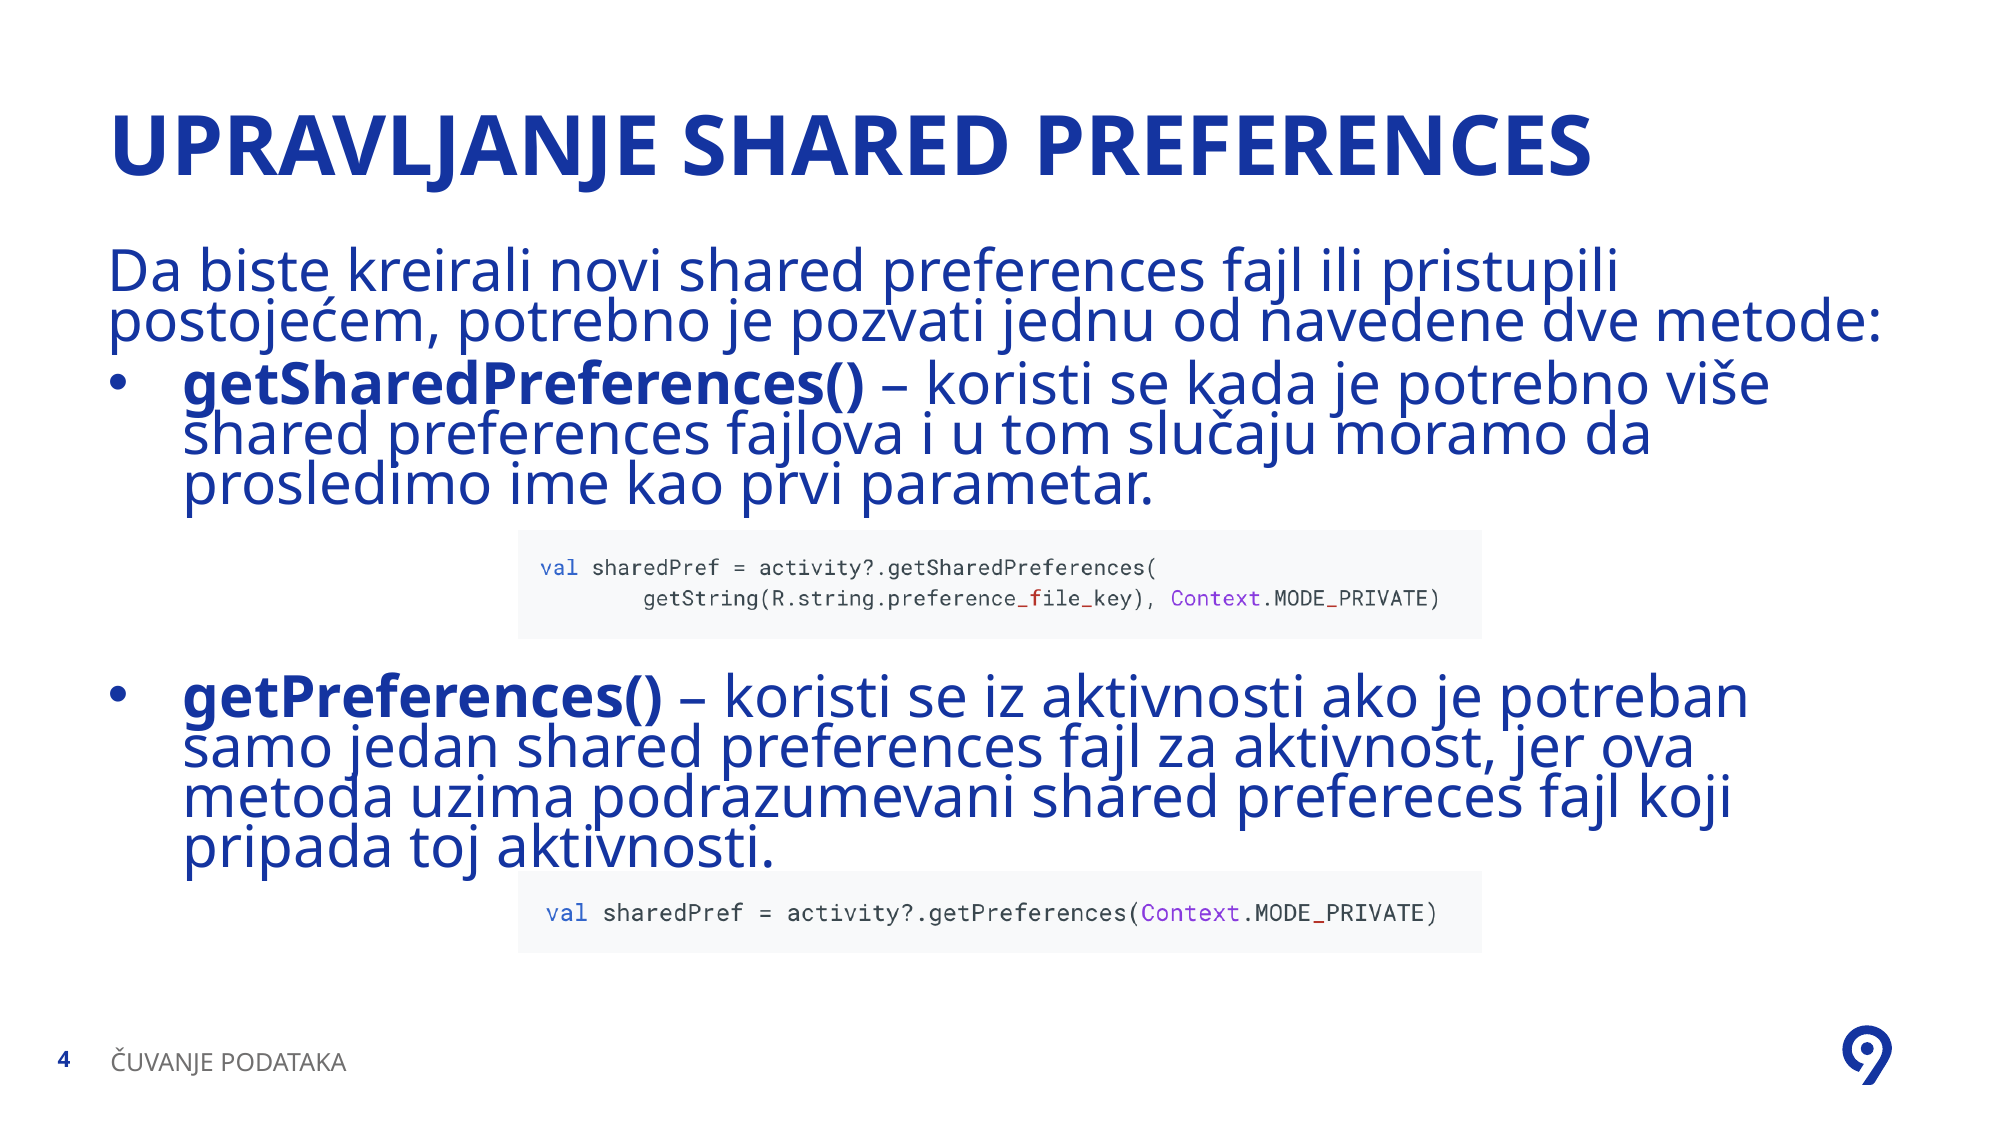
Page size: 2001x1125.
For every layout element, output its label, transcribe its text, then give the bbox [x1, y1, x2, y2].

picture [518, 871, 1482, 953]
slide_number 4 [57, 1045, 103, 1077]
title UPRAVLJANJE SHARED PREFERENCES [108, 84, 1891, 225]
footer ČUVANJE PODATAKA [110, 1045, 1573, 1077]
text_box Da biste kreirali novi shared preferences fajl ili pristupili postojećem, potrebno je pozvati jednu od navedene dve metode: getSharedPreferences() – koristi se kada je potrebno više shared preferences fajlova i u tom slučaju moramo da prosledimo ime kao prvi parametar. getPreferences() – koristi se iz aktivnosti ako je potreban samo jedan shared preferences fajl za aktivnost, jer ova metoda uzima podrazumevani shared prefereces fajl koji pripada toj aktivnosti. [108, 253, 1891, 988]
picture [518, 529, 1482, 639]
